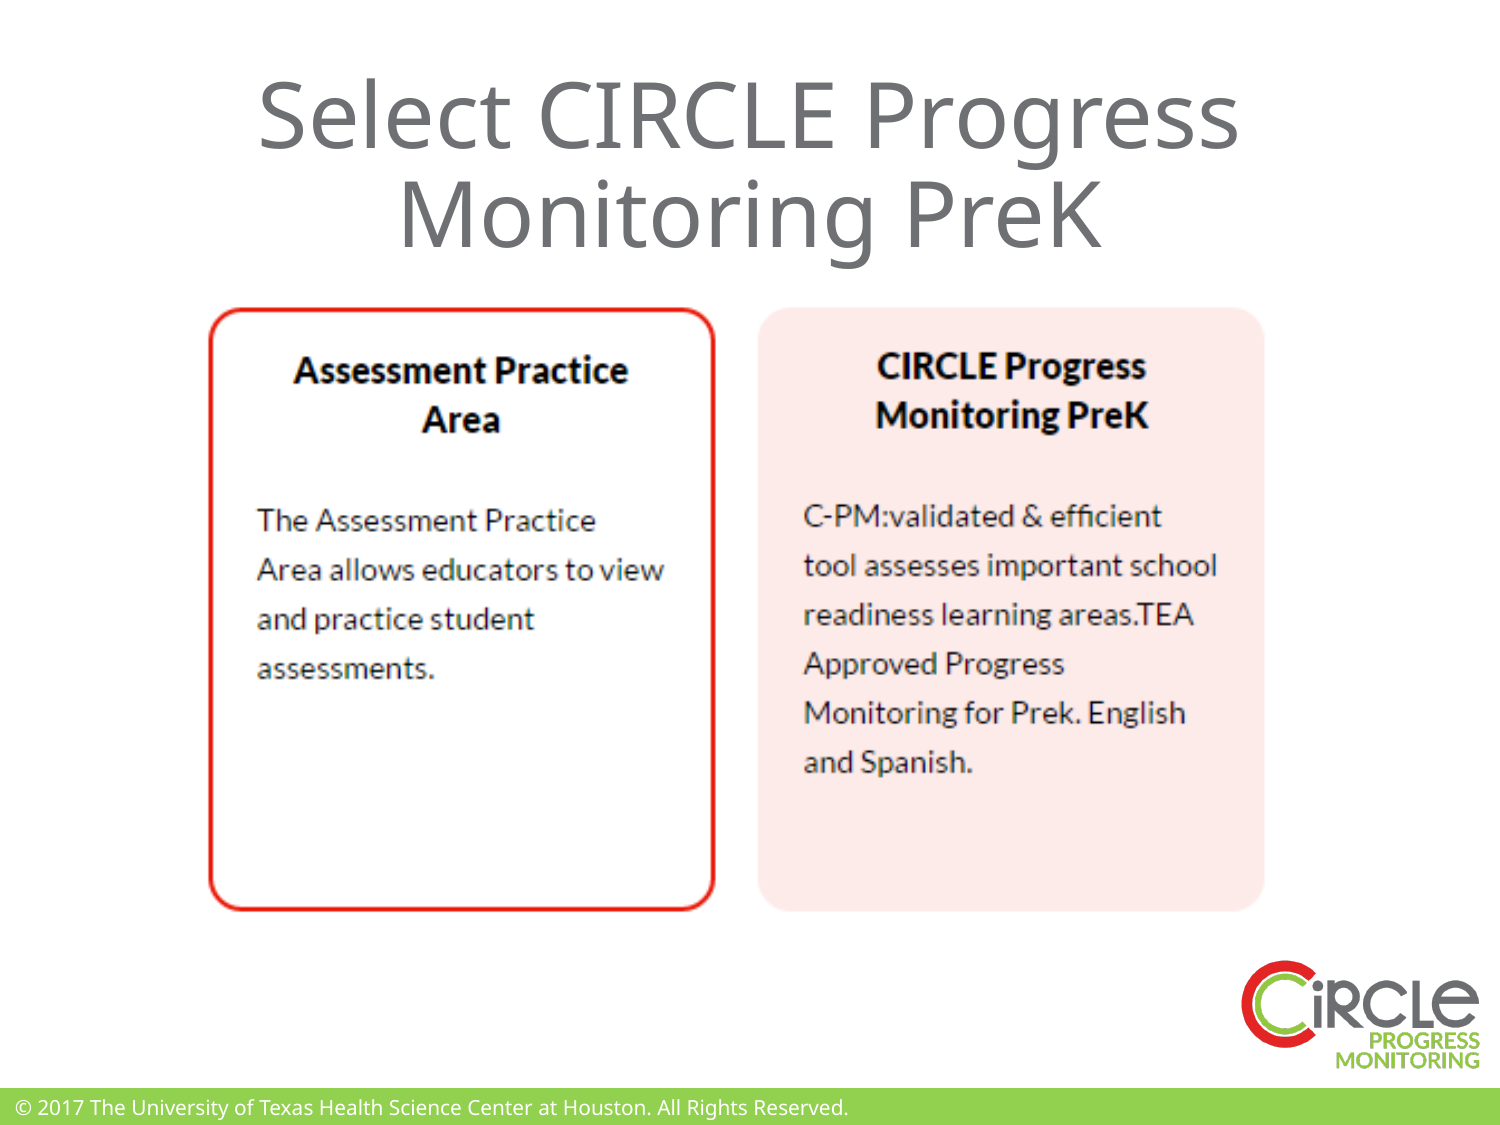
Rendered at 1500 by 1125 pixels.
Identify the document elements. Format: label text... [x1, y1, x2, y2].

title Select CIRCLE Progress Monitoring PreK [103, 59, 1397, 278]
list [160, 297, 1292, 930]
picture [1221, 945, 1500, 1094]
